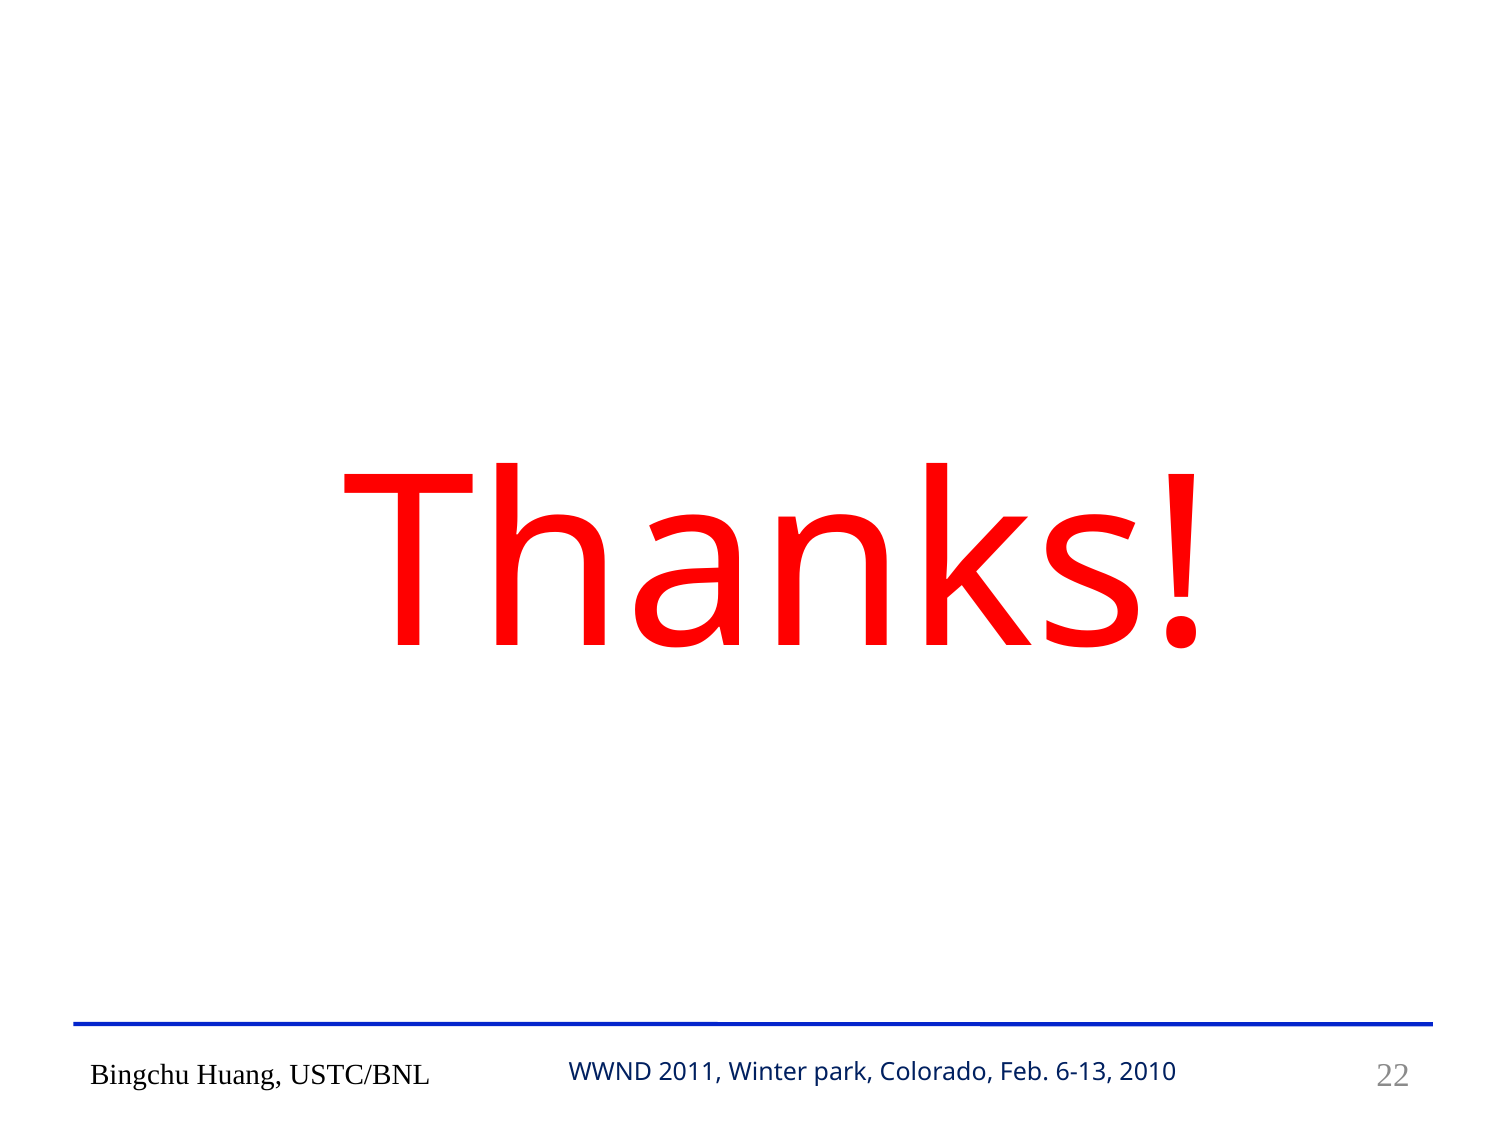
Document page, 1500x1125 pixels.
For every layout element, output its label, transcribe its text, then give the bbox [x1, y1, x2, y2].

slide_number 22 [1242, 1042, 1425, 1103]
footer WWND 2011, Winter park, Colorado, Feb. 6-13, 2010 [515, 1042, 1231, 1103]
text_box Thanks! [328, 398, 1240, 701]
slide_number Bingchu Huang, USTC/BNL [75, 1042, 446, 1103]
